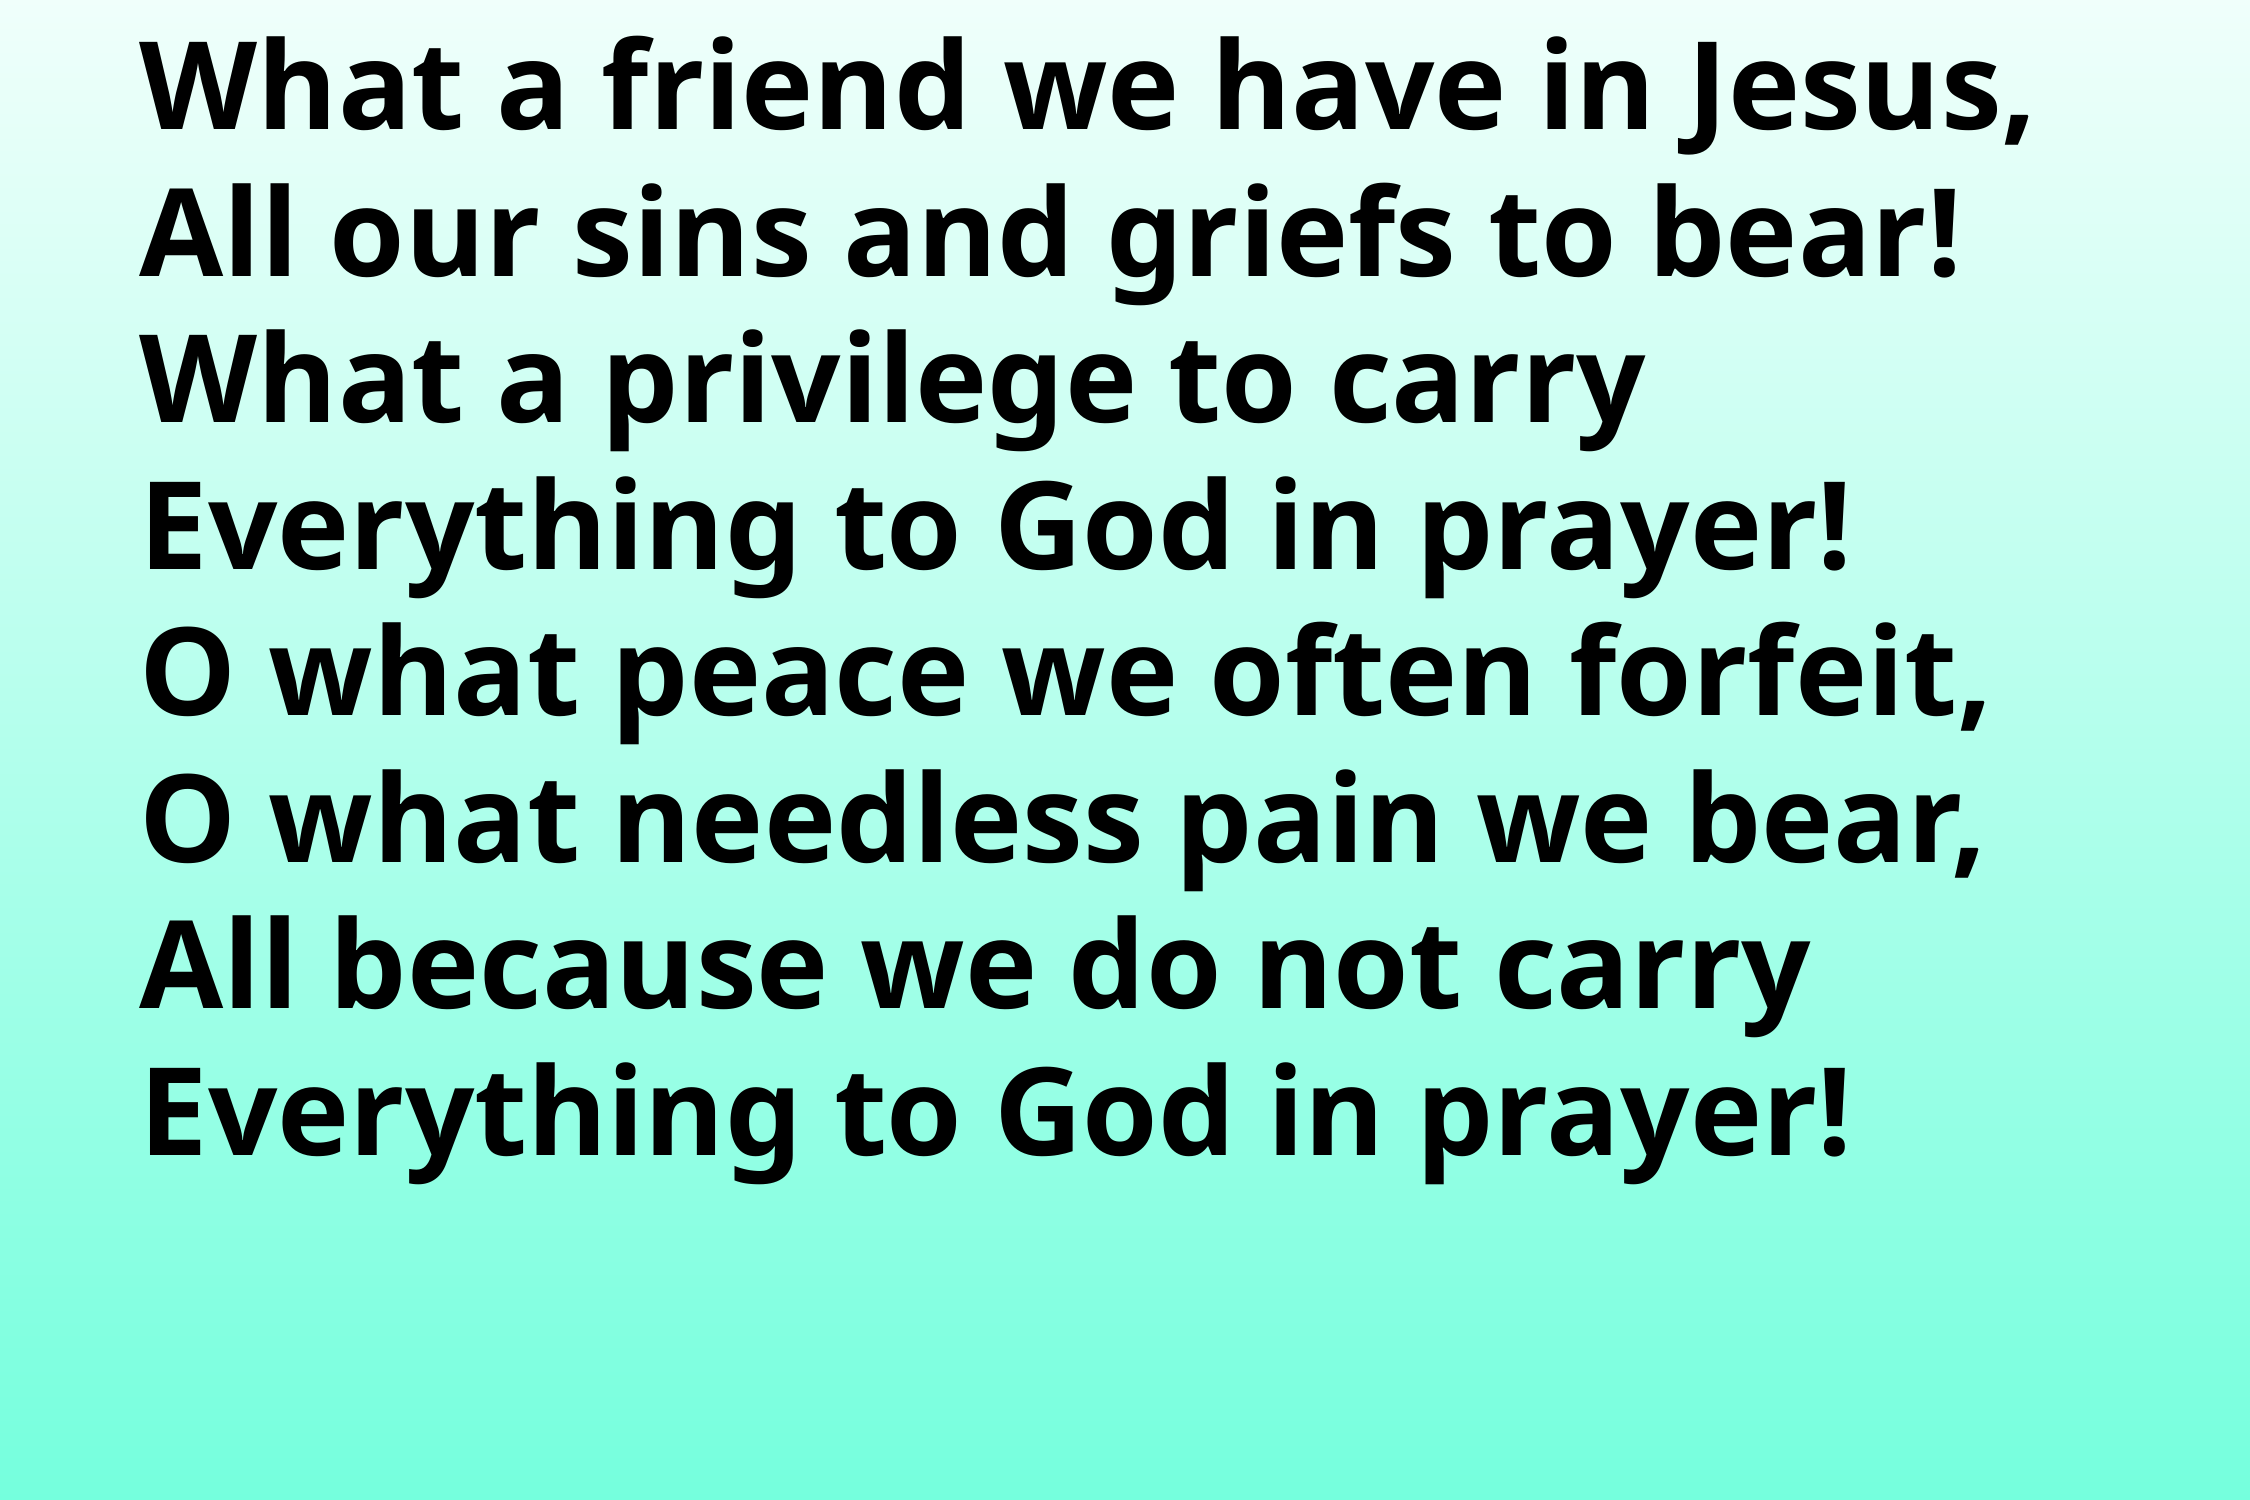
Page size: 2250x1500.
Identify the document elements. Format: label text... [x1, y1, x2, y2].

text_box What a friend we have in Jesus, All our sins and griefs to bear! What a privilege to carry Everything to God in prayer! O what peace we often forfeit, O what needless pain we bear, All because we do not carry Everything to God in prayer! [125, 0, 2125, 1334]
